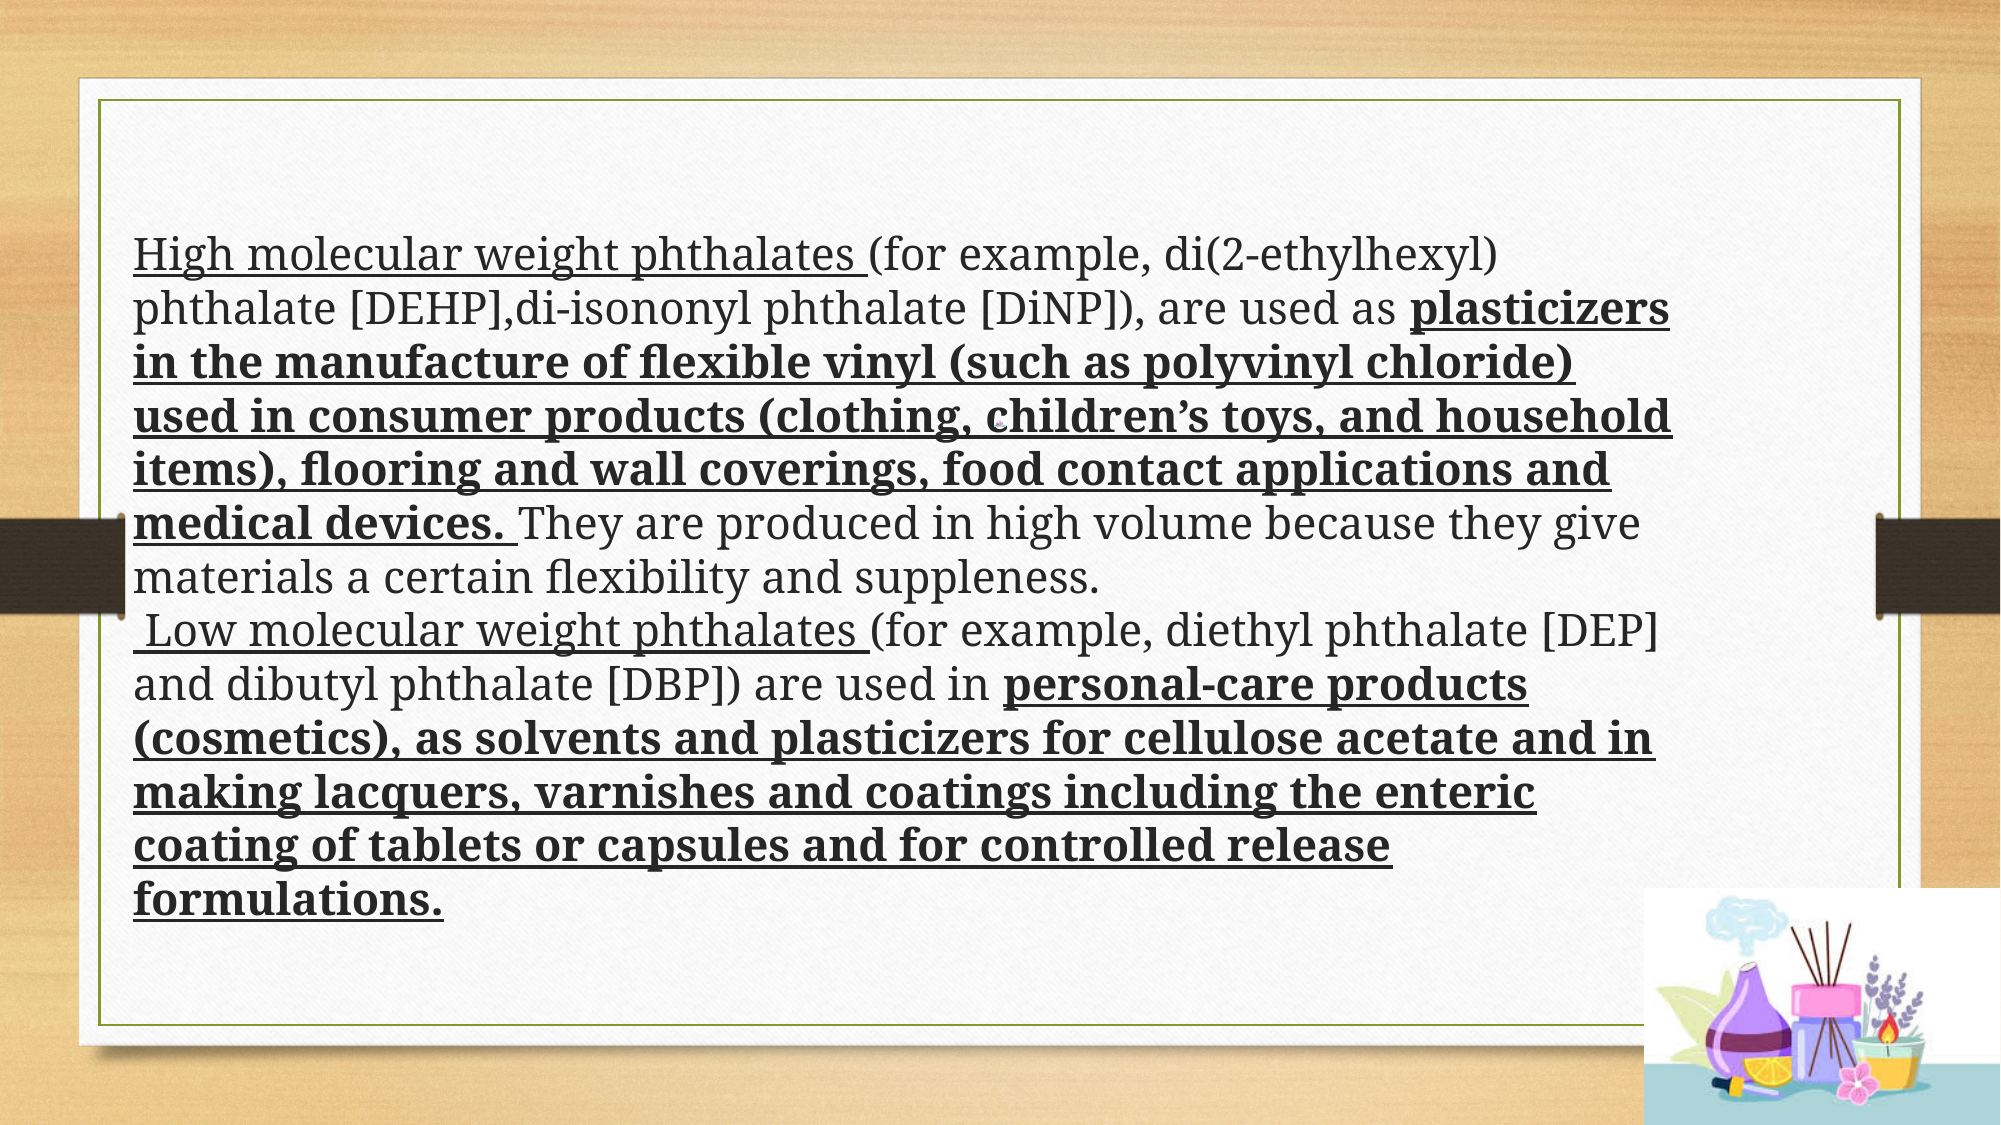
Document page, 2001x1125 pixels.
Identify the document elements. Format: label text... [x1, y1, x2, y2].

picture [0, 0, 2001, 1125]
title High molecular weight phthalates (for example, di(2-ethylhexyl) phthalate [DEHP],di-isononyl phthalate [DiNP]), are used as plasticizers in the manufacture of flexible vinyl (such as polyvinyl chloride) used in consumer products (clothing, children’s toys, and household items), flooring and wall coverings, food contact applications and medical devices. They are produced in high volume because they give materials a certain flexibility and suppleness. Low molecular weight phthalates (for example, diethyl phthalate [DEP] and dibutyl phthalate [DBP]) are used in personal-care products (cosmetics), as solvents and plasticizers for cellulose acetate and in making lacquers, varnishes and coatings including the enteric coating of tablets or capsules and for controlled release formulations. [117, 138, 1693, 1013]
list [994, 419, 1006, 427]
